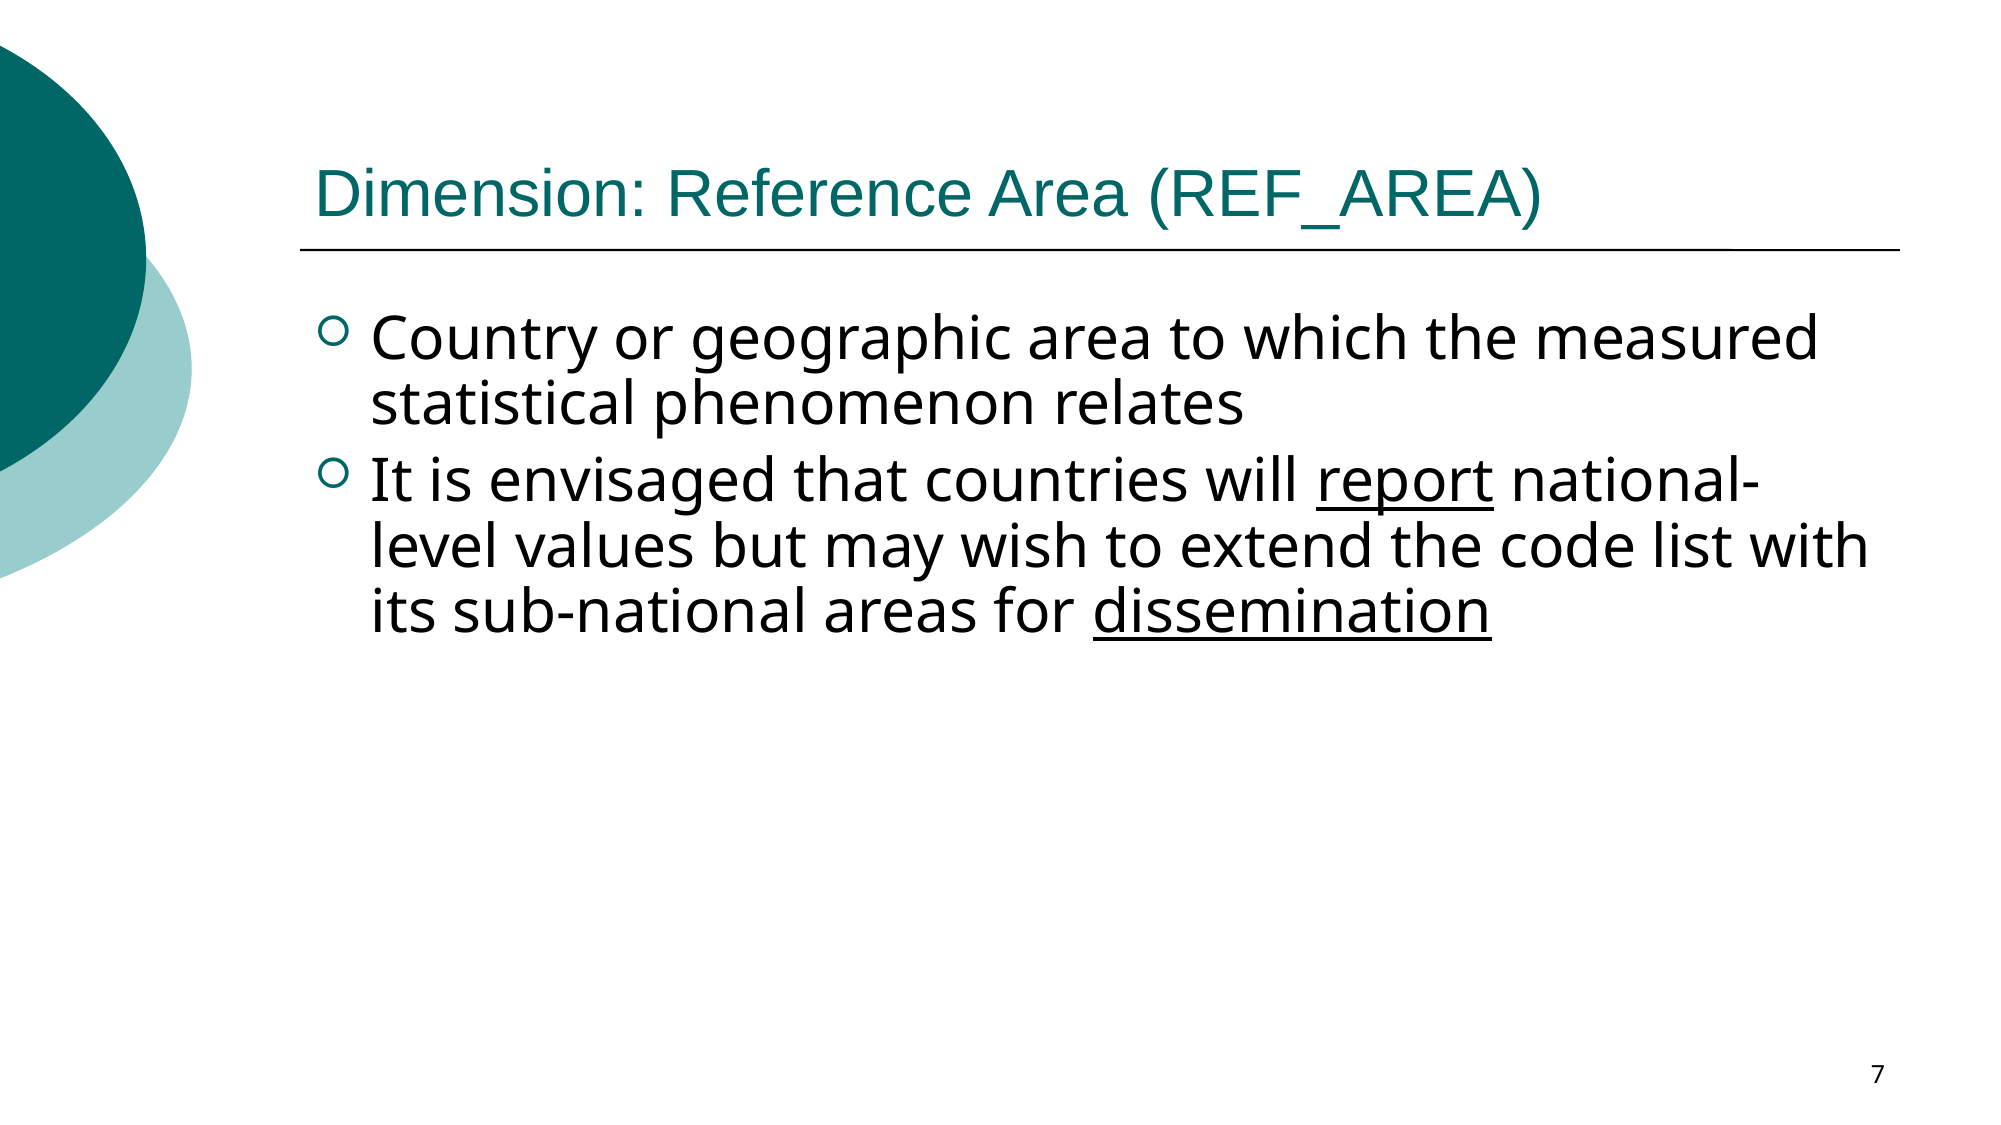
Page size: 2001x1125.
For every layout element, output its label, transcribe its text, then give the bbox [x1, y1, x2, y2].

slide_number 7 [1433, 1025, 1900, 1100]
title Dimension: Reference Area (REF_AREA) [299, 49, 1900, 237]
list Country or geographic area to which the measured statistical phenomenon relates It is envisaged that countries will report national-level values but may wish to extend the code list with its sub-national areas for dissemination [299, 299, 1900, 988]
